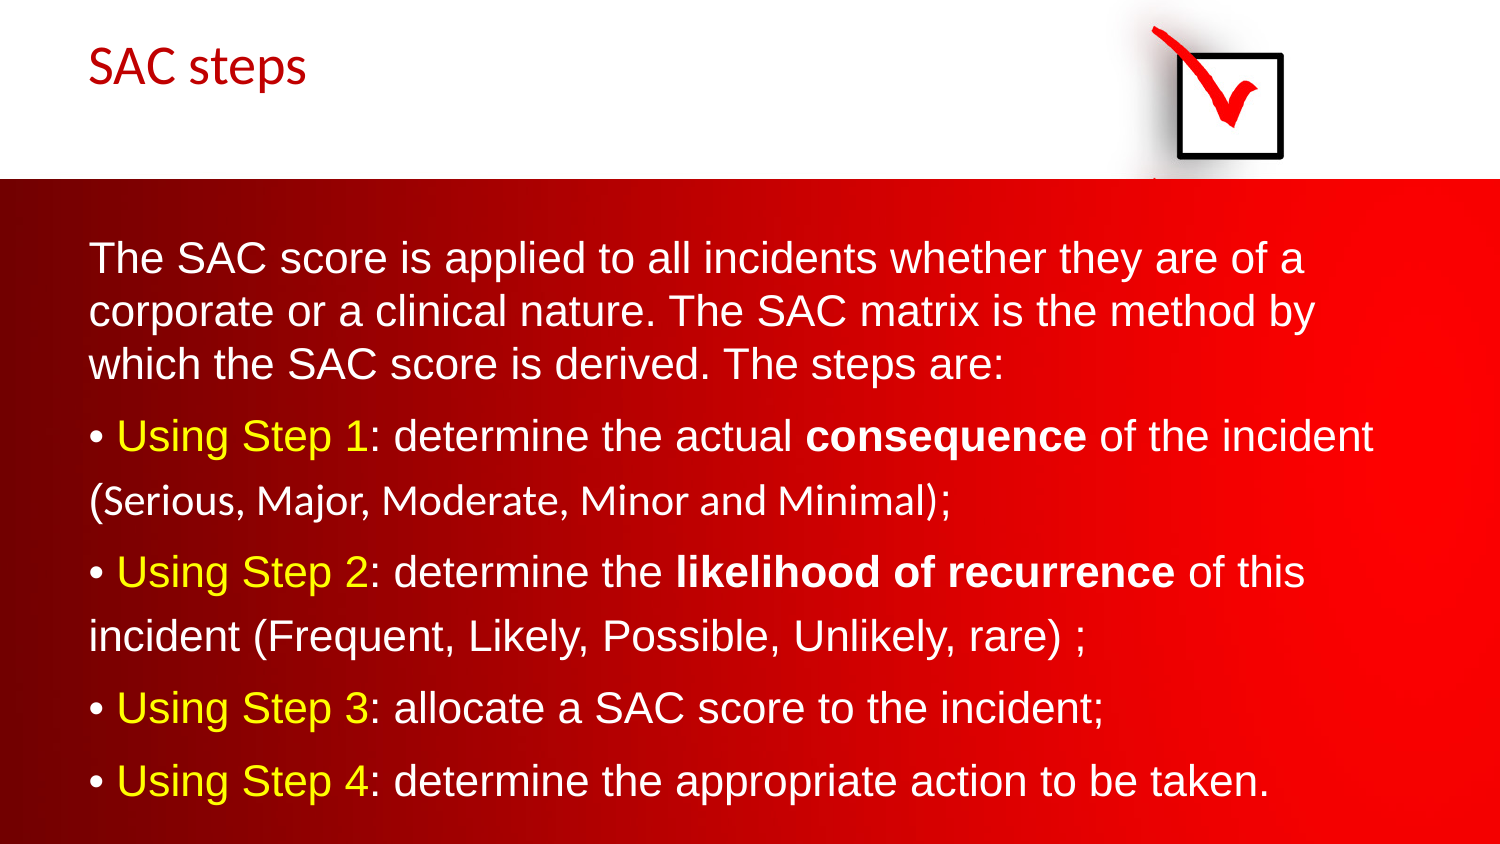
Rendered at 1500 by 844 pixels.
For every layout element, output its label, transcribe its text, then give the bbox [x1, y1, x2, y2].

title SAC steps [73, 21, 1427, 172]
picture [0, 0, 1500, 844]
list The SAC score is applied to all incidents whether they are of a corporate or a clinical nature. The SAC matrix is the method by which the SAC score is derived. The steps are: • Using Step 1: determine the actual consequence of the incident (Serious, Major, Moderate, Minor and Minimal); • Using Step 2: determine the likelihood of recurrence of this incident (Frequent, Likely, Possible, Unlikely, rare) ; • Using Step 3: allocate a SAC score to the incident; • Using Step 4: determine the appropriate action to be taken. [73, 221, 1427, 823]
